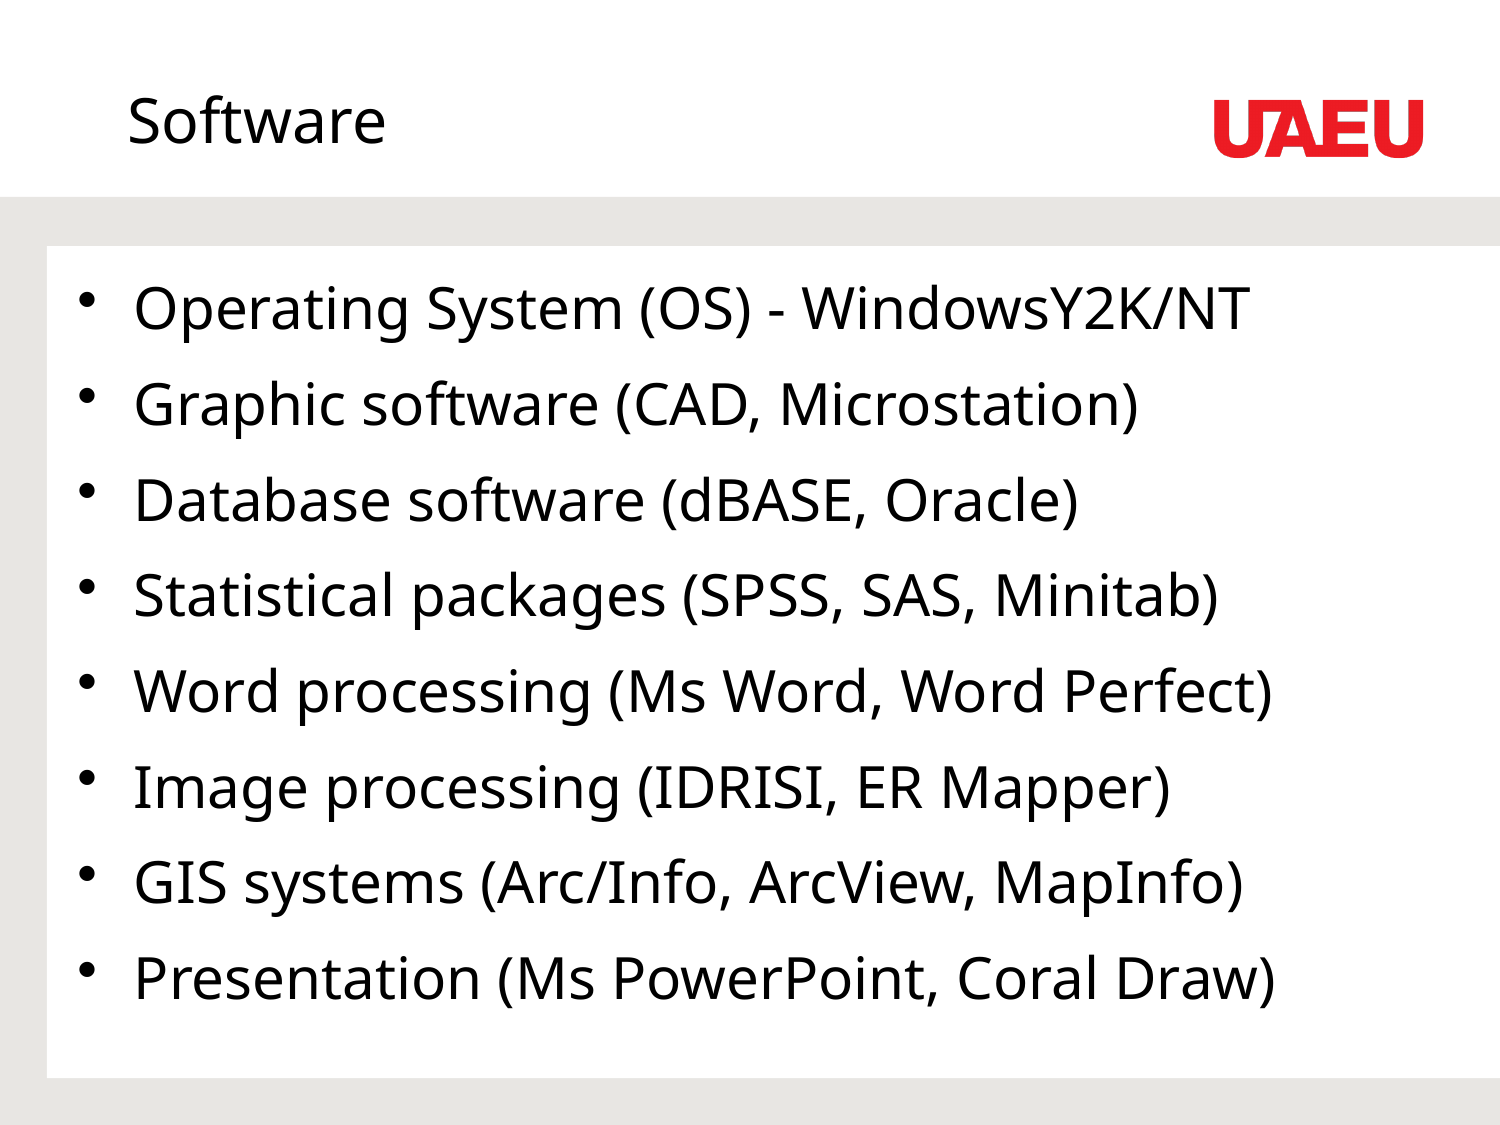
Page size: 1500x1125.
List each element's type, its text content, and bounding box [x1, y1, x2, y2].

title Software [112, 50, 1388, 188]
picture [1388, 96, 1425, 159]
list Operating System (OS) - WindowsY2K/NT Graphic software (CAD, Microstation) Database software (dBASE, Oracle) Statistical packages (SPSS, SAS, Minitab) Word processing (Ms Word, Word Perfect) Image processing (IDRISI, ER Mapper) GIS systems (Arc/Info, ArcView, MapInfo) Presentation (Ms PowerPoint, Coral Draw) [62, 249, 1475, 1063]
